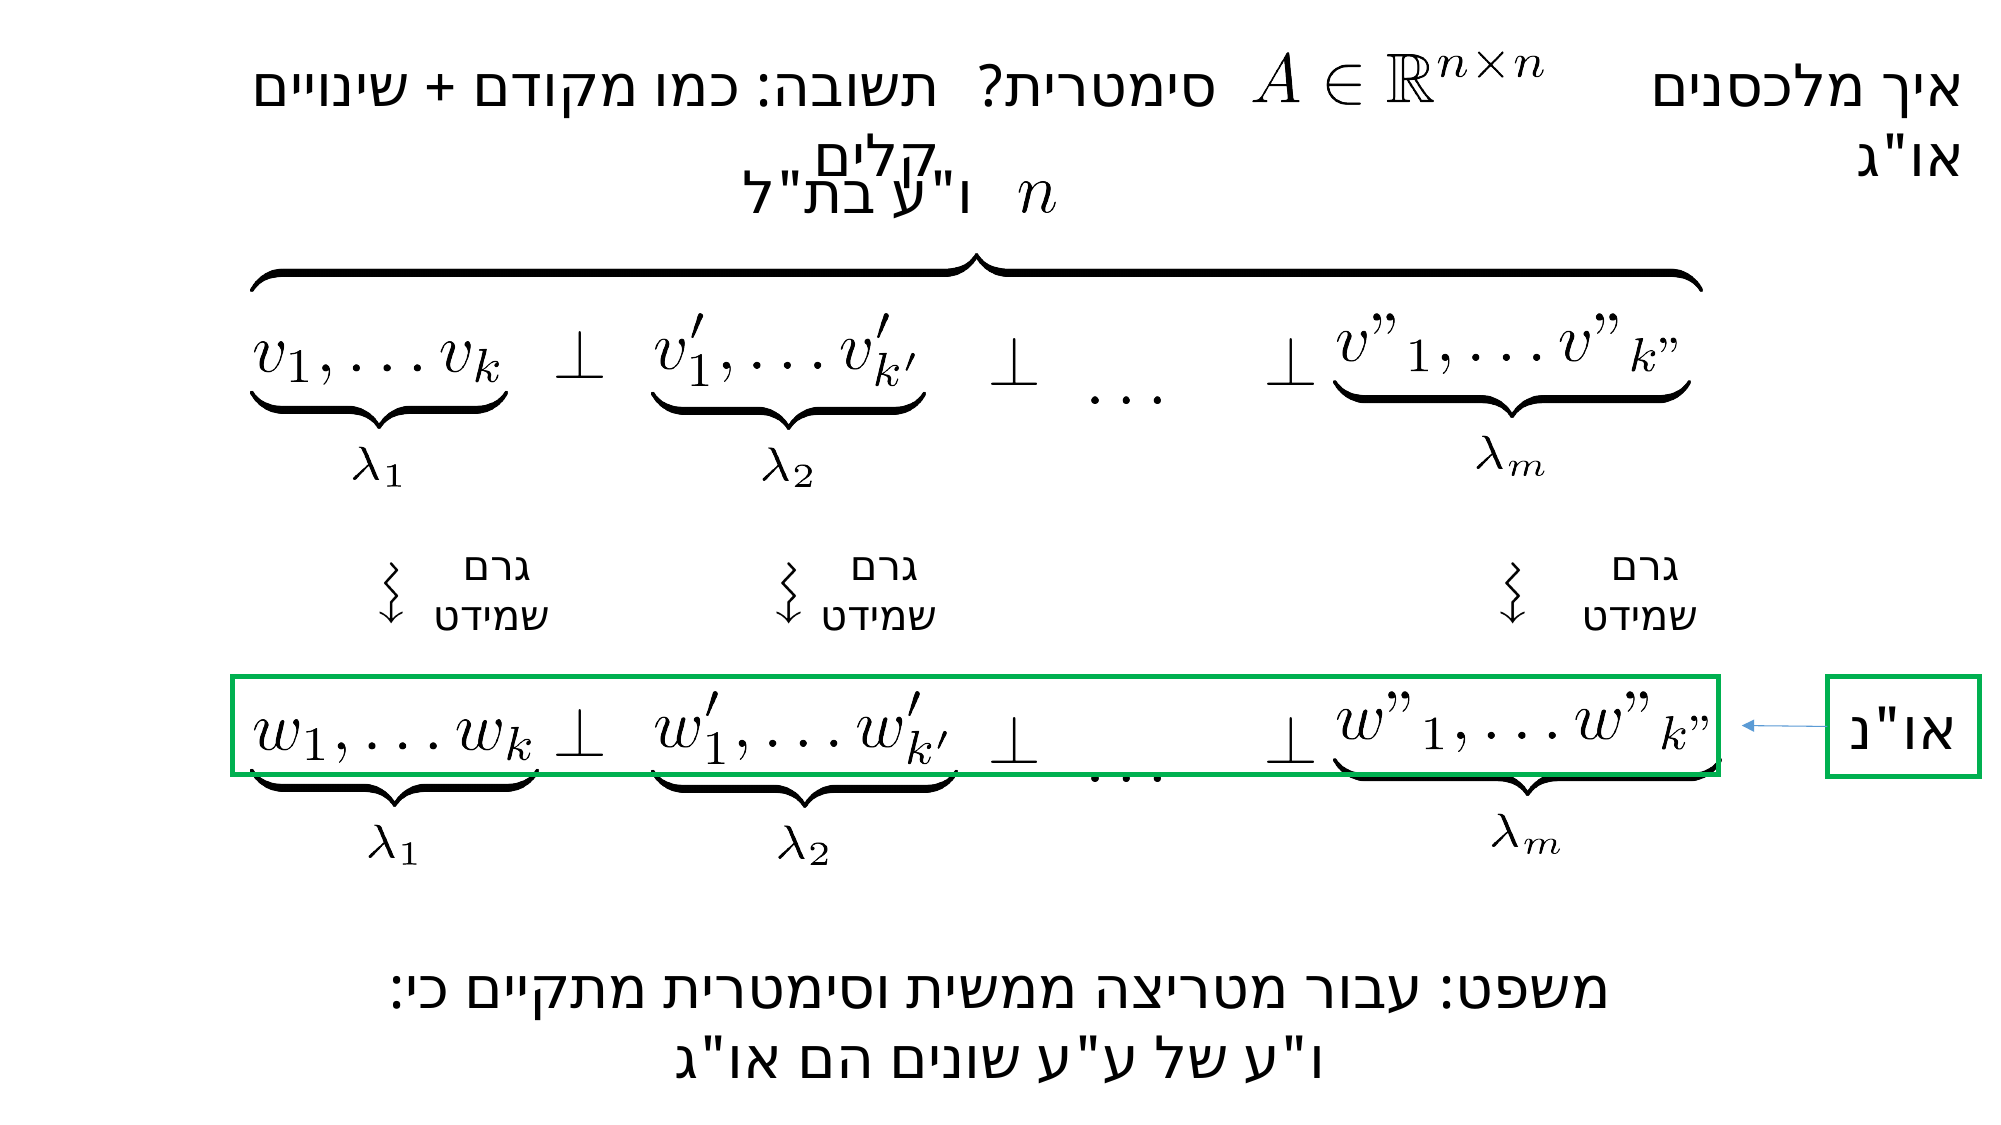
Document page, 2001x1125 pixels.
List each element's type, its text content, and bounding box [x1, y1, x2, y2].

picture [1267, 338, 1314, 385]
text_box איך מלכסנים או"ג [1540, 40, 1980, 196]
picture [250, 253, 1703, 292]
picture [991, 338, 1037, 385]
picture [650, 691, 958, 865]
text_box גרם שמידט [800, 531, 958, 647]
picture [650, 313, 926, 487]
text_box גרם שמידט [412, 531, 571, 647]
text_box משפט: עבור מטריצה ממשית וסימטרית מתקיים כי: ו"ע של ע"ע שונים הם או"ג [20, 942, 1980, 1098]
picture [250, 341, 508, 487]
text_box סימטרית? [955, 40, 1233, 126]
picture [1333, 313, 1692, 476]
picture [360, 563, 422, 624]
picture [1252, 51, 1544, 105]
text_box תשובה: כמו מקודם + שינויים קלים [143, 40, 955, 196]
picture [1091, 396, 1161, 404]
picture [1091, 774, 1161, 782]
picture [556, 331, 603, 378]
text_box [232, 675, 1719, 775]
picture [991, 717, 1037, 764]
text_box ו"ע בת"ל [549, 148, 988, 233]
picture [1018, 181, 1056, 213]
picture [1481, 563, 1543, 624]
text_box או"נ [1826, 675, 1981, 777]
text_box גרם שמידט [1560, 531, 1719, 647]
picture [1267, 717, 1314, 764]
picture [757, 563, 819, 624]
picture [556, 709, 603, 756]
picture [250, 719, 539, 865]
picture [1333, 691, 1722, 854]
